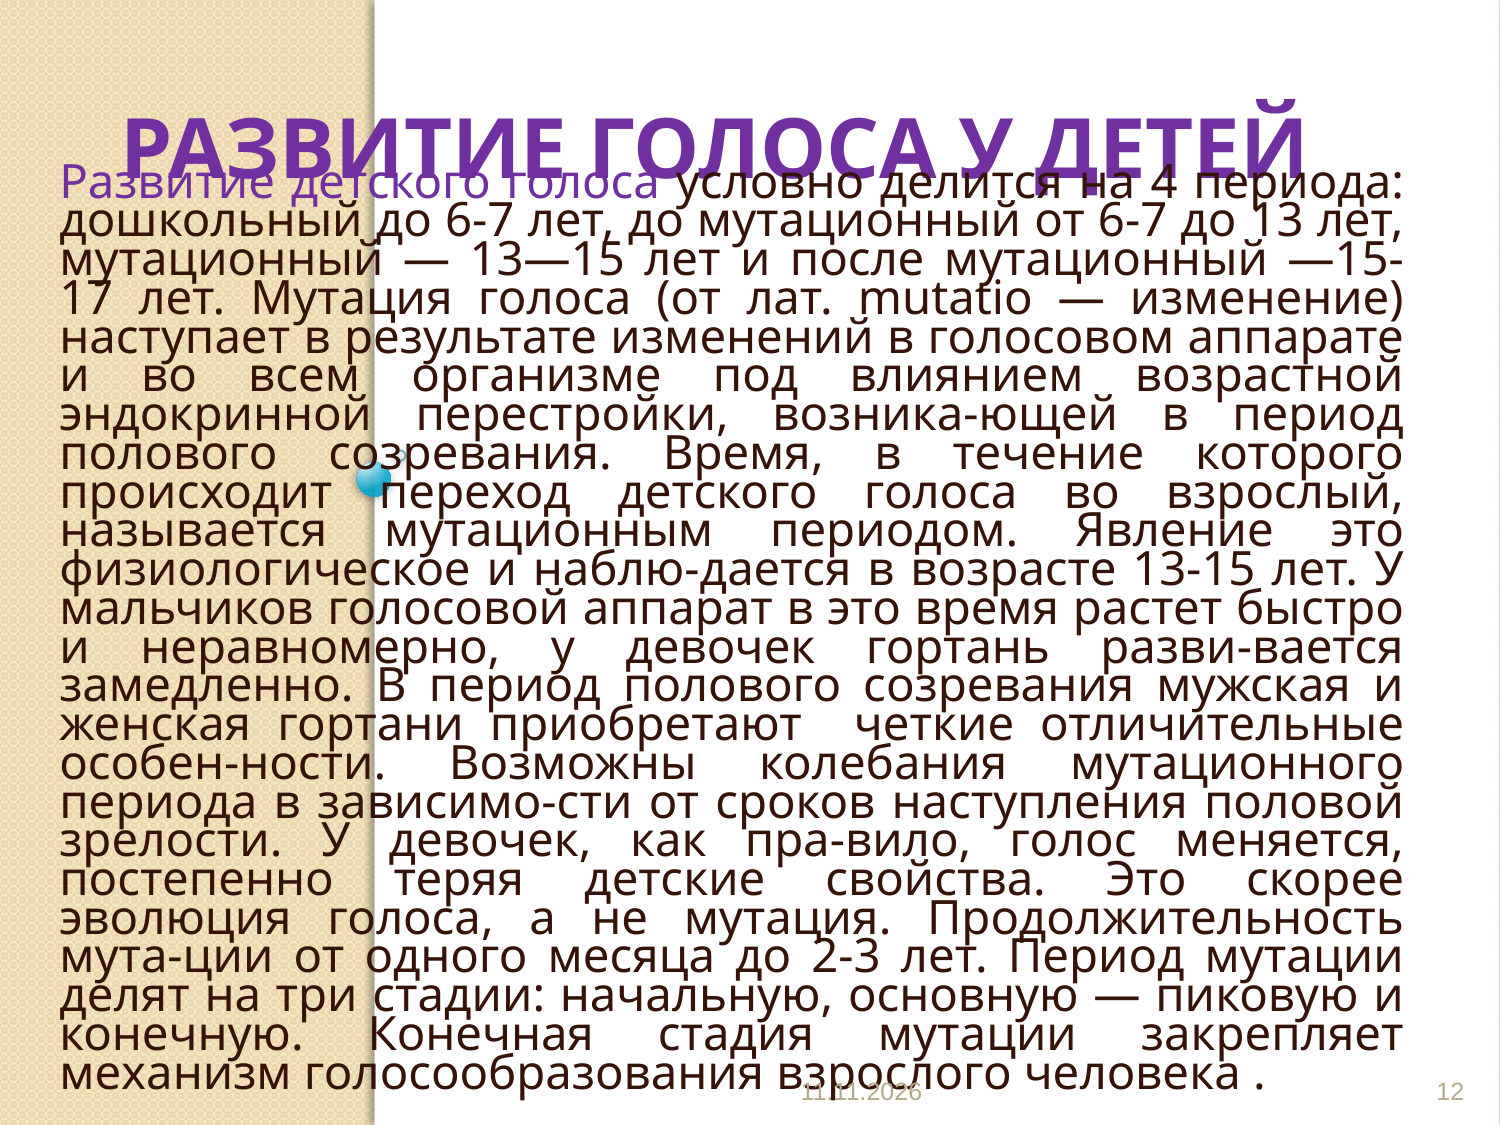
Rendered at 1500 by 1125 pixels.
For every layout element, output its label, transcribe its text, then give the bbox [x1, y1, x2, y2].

list Развитие детского голоса условно делится на 4 периода: дошкольный до 6-7 лет, до мутационный от 6-7 до 13 лет, мутационный — 13—15 лет и после мутационный —15-17 лет. Мутация голоса (от лат. mutatio — изменение) наступает в результате изменений в голосовом аппарате и во всем организме под влиянием возрастной эндокринной перестройки, возника-ющей в период полового созревания. Время, в течение которого происходит переход детского голоса во взрослый, называется мутационным периодом. Явление это физиологическое и наблю-дается в возрасте 13-15 лет. У мальчиков голосовой аппарат в это время растет быстро и неравномерно, у девочек гортань разви-вается замедленно. В период полового созревания мужская и женская гортани приобретают четкие отличительные особен-ности. Возможны колебания мутационного периода в зависимо-сти от сроков наступления половой зрелости. У девочек, как пра-вило, голос меняется, постепенно теряя детские свойства. Это скорее эволюция голоса, а не мутация. Продолжительность мута-ции от одного месяца до 2-3 лет. Период мутации делят на три стадии: начальную, основную — пиковую и конечную. Конечная стадия мутации закрепляет механизм голосообразования взрослого человека . [41, 161, 1420, 1125]
title Развитие голоса у детей [105, 93, 1381, 161]
slide_number 12 [1413, 1034, 1488, 1113]
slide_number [587, 1034, 938, 1113]
